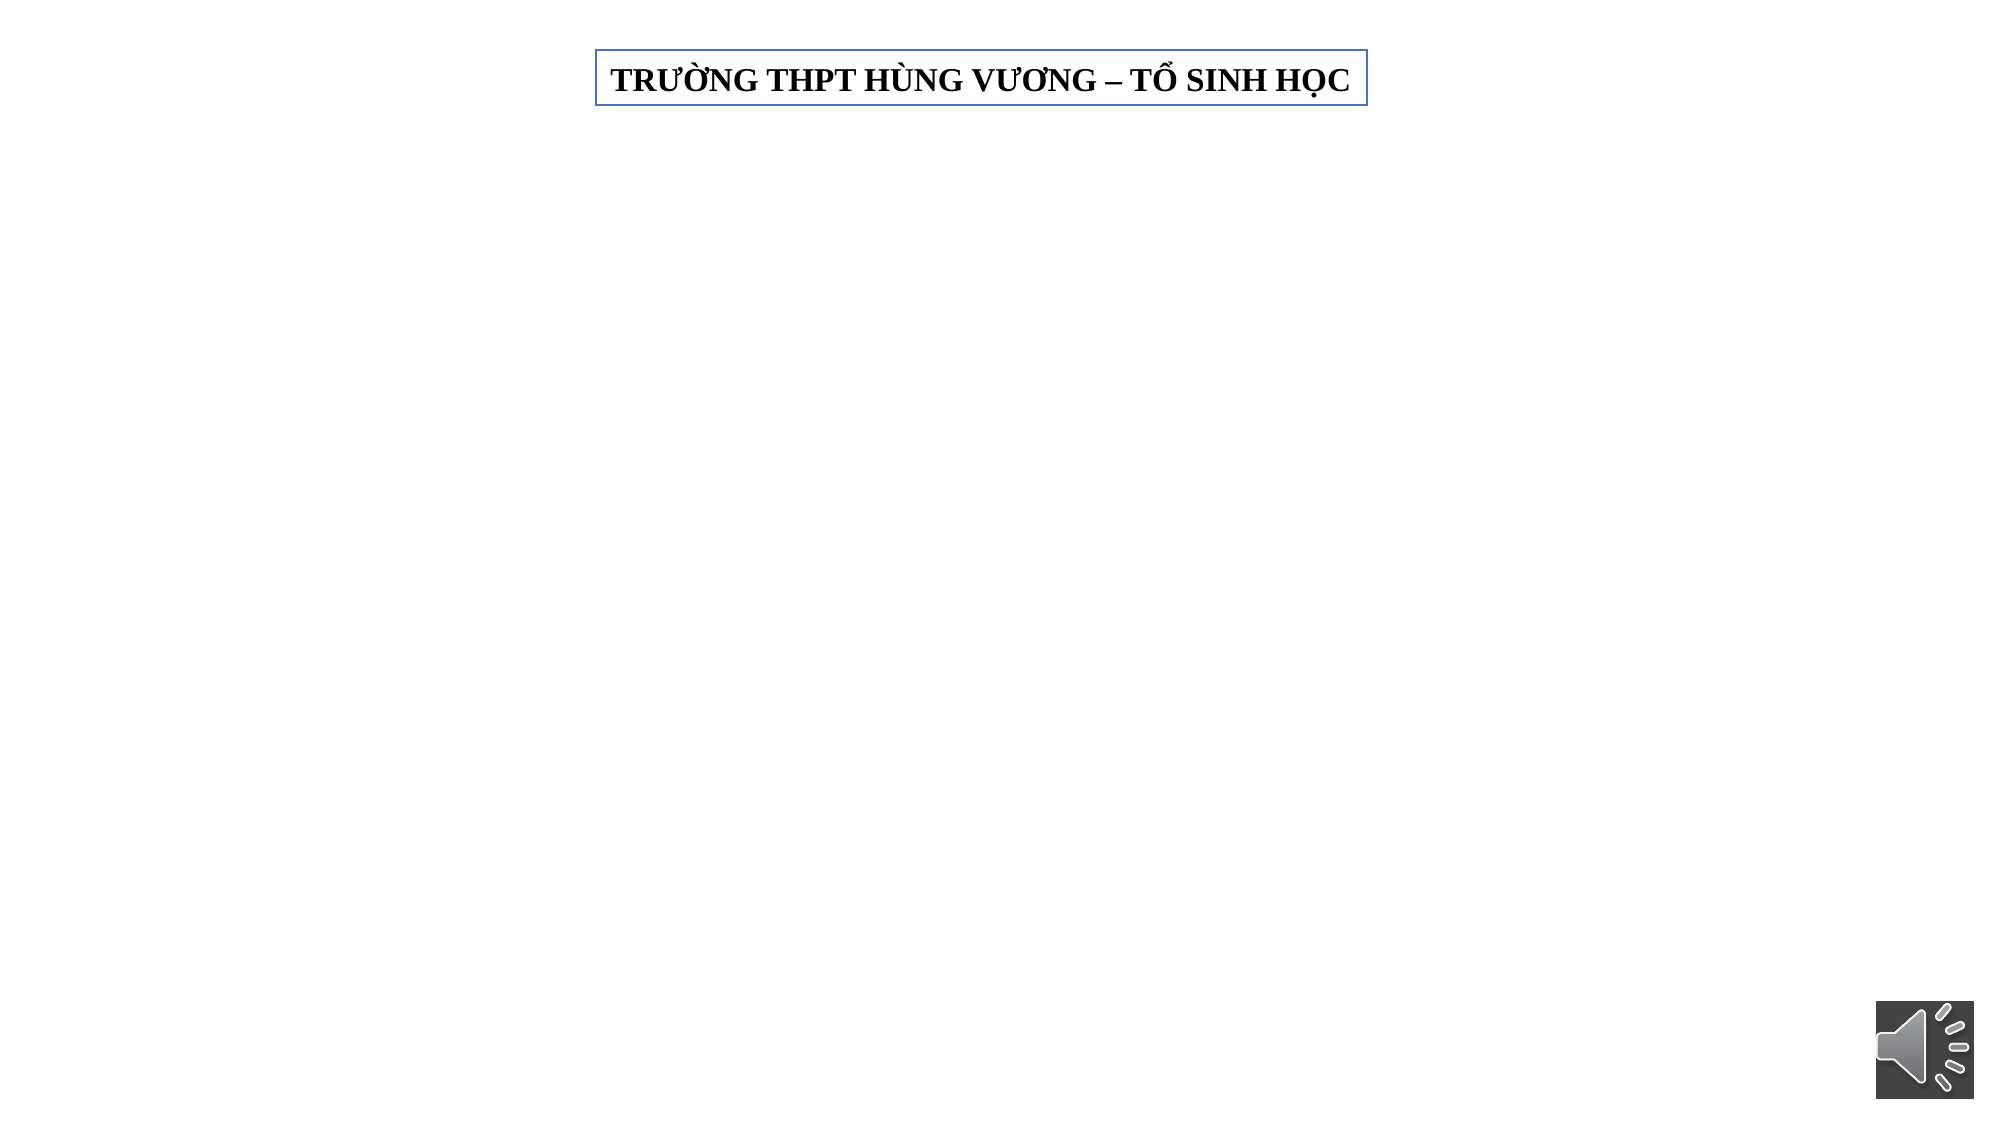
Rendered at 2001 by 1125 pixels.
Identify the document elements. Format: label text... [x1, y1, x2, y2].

picture [1874, 999, 1975, 1100]
text_box TRƯỜNG THPT HÙNG VƯƠNG – TỔ SINH HỌC [595, 49, 1368, 106]
